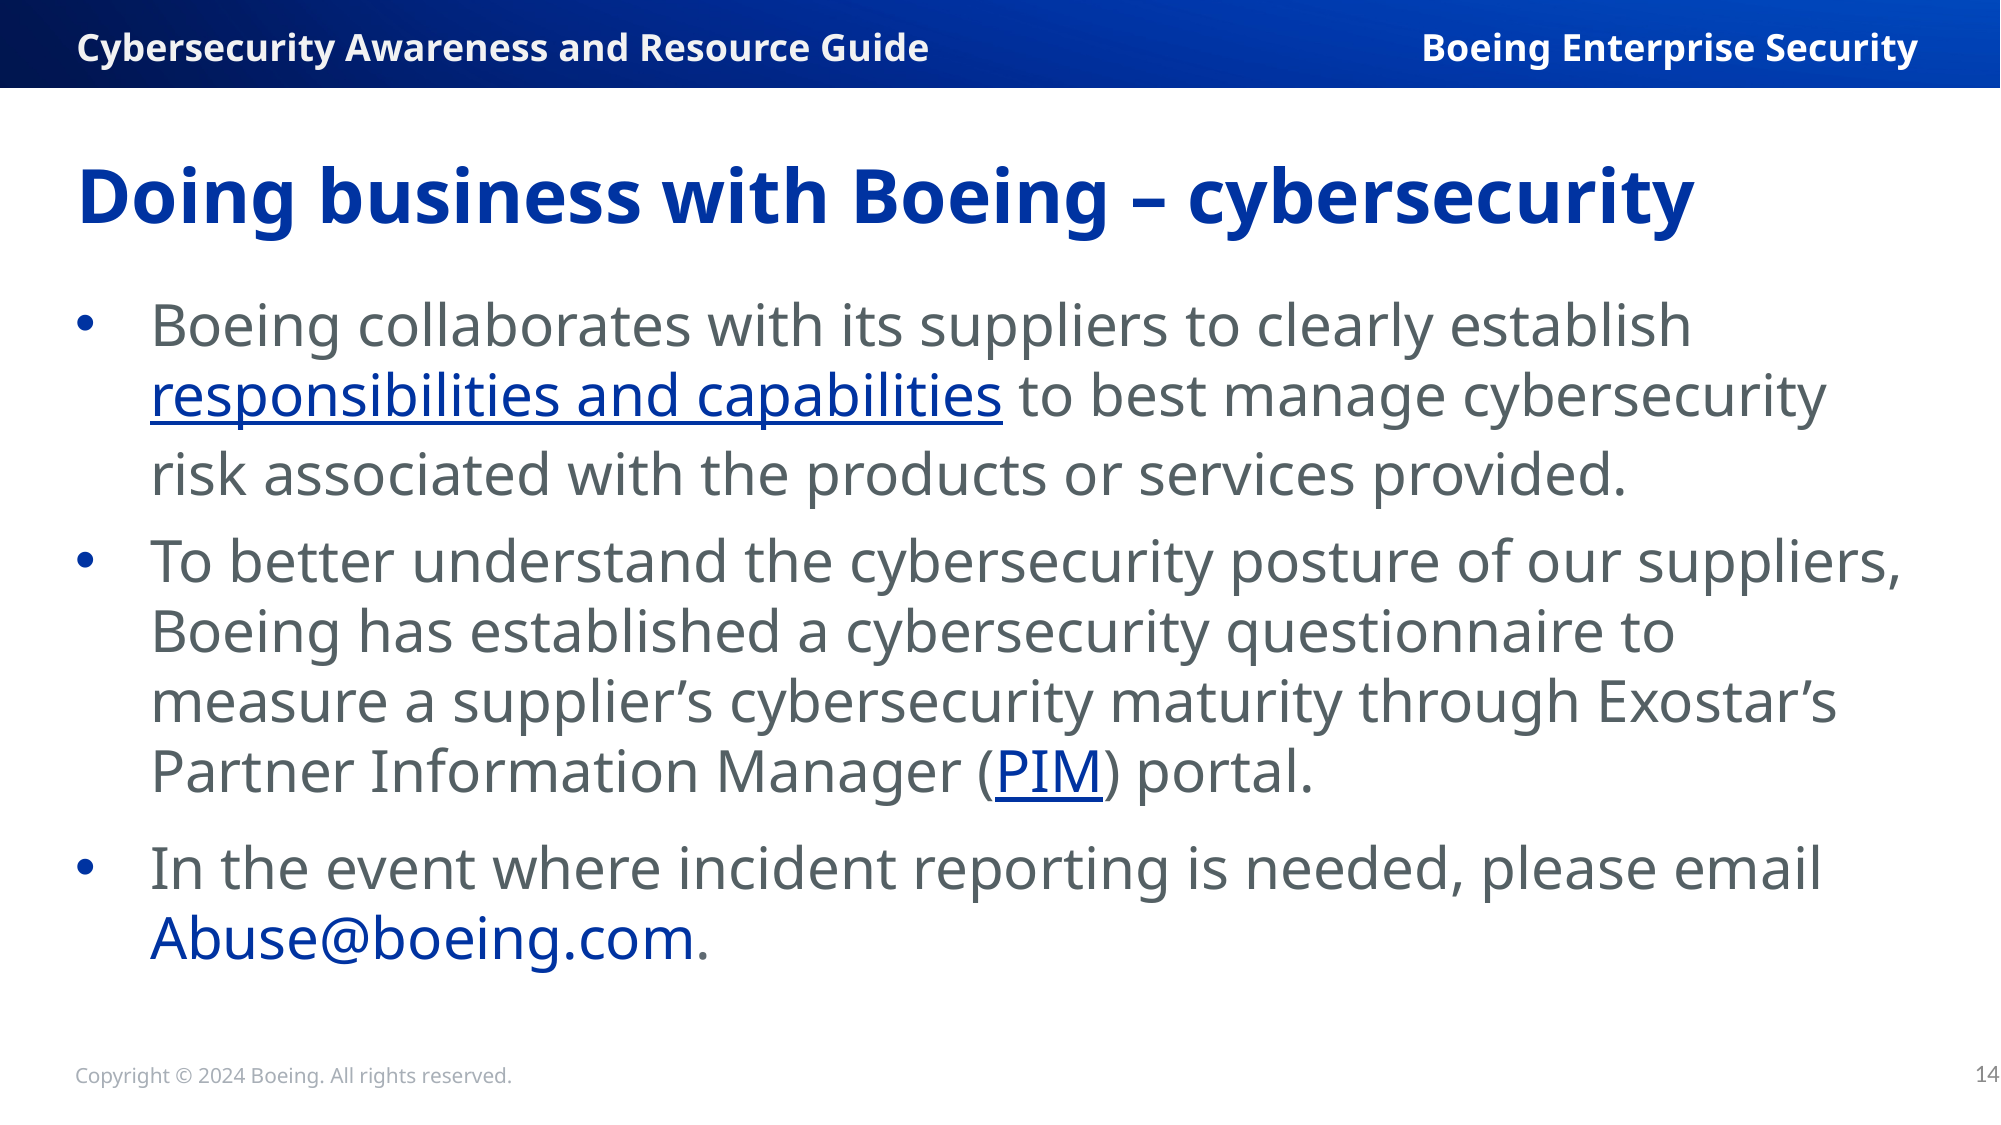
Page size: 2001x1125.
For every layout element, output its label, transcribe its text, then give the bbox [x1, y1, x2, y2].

list Boeing Enterprise Security [930, 23, 1919, 70]
slide_number 14 [1550, 1042, 2000, 1103]
picture [0, 0, 2000, 88]
list Boeing collaborates with its suppliers to clearly establish responsibilities and capabilities to best manage cybersecurity risk associated with the products or services provided. To better understand the cybersecurity posture of our suppliers, Boeing has established a cybersecurity questionnaire to measure a supplier’s cybersecurity maturity through Exostar’s Partner Information Manager (PIM) portal. In the event where incident reporting is needed, please email Abuse@boeing.com. [74, 287, 1919, 967]
title Doing business with Boeing – cybersecurity [76, 51, 1920, 241]
list Cybersecurity Awareness and Resource Guide [76, 23, 930, 51]
